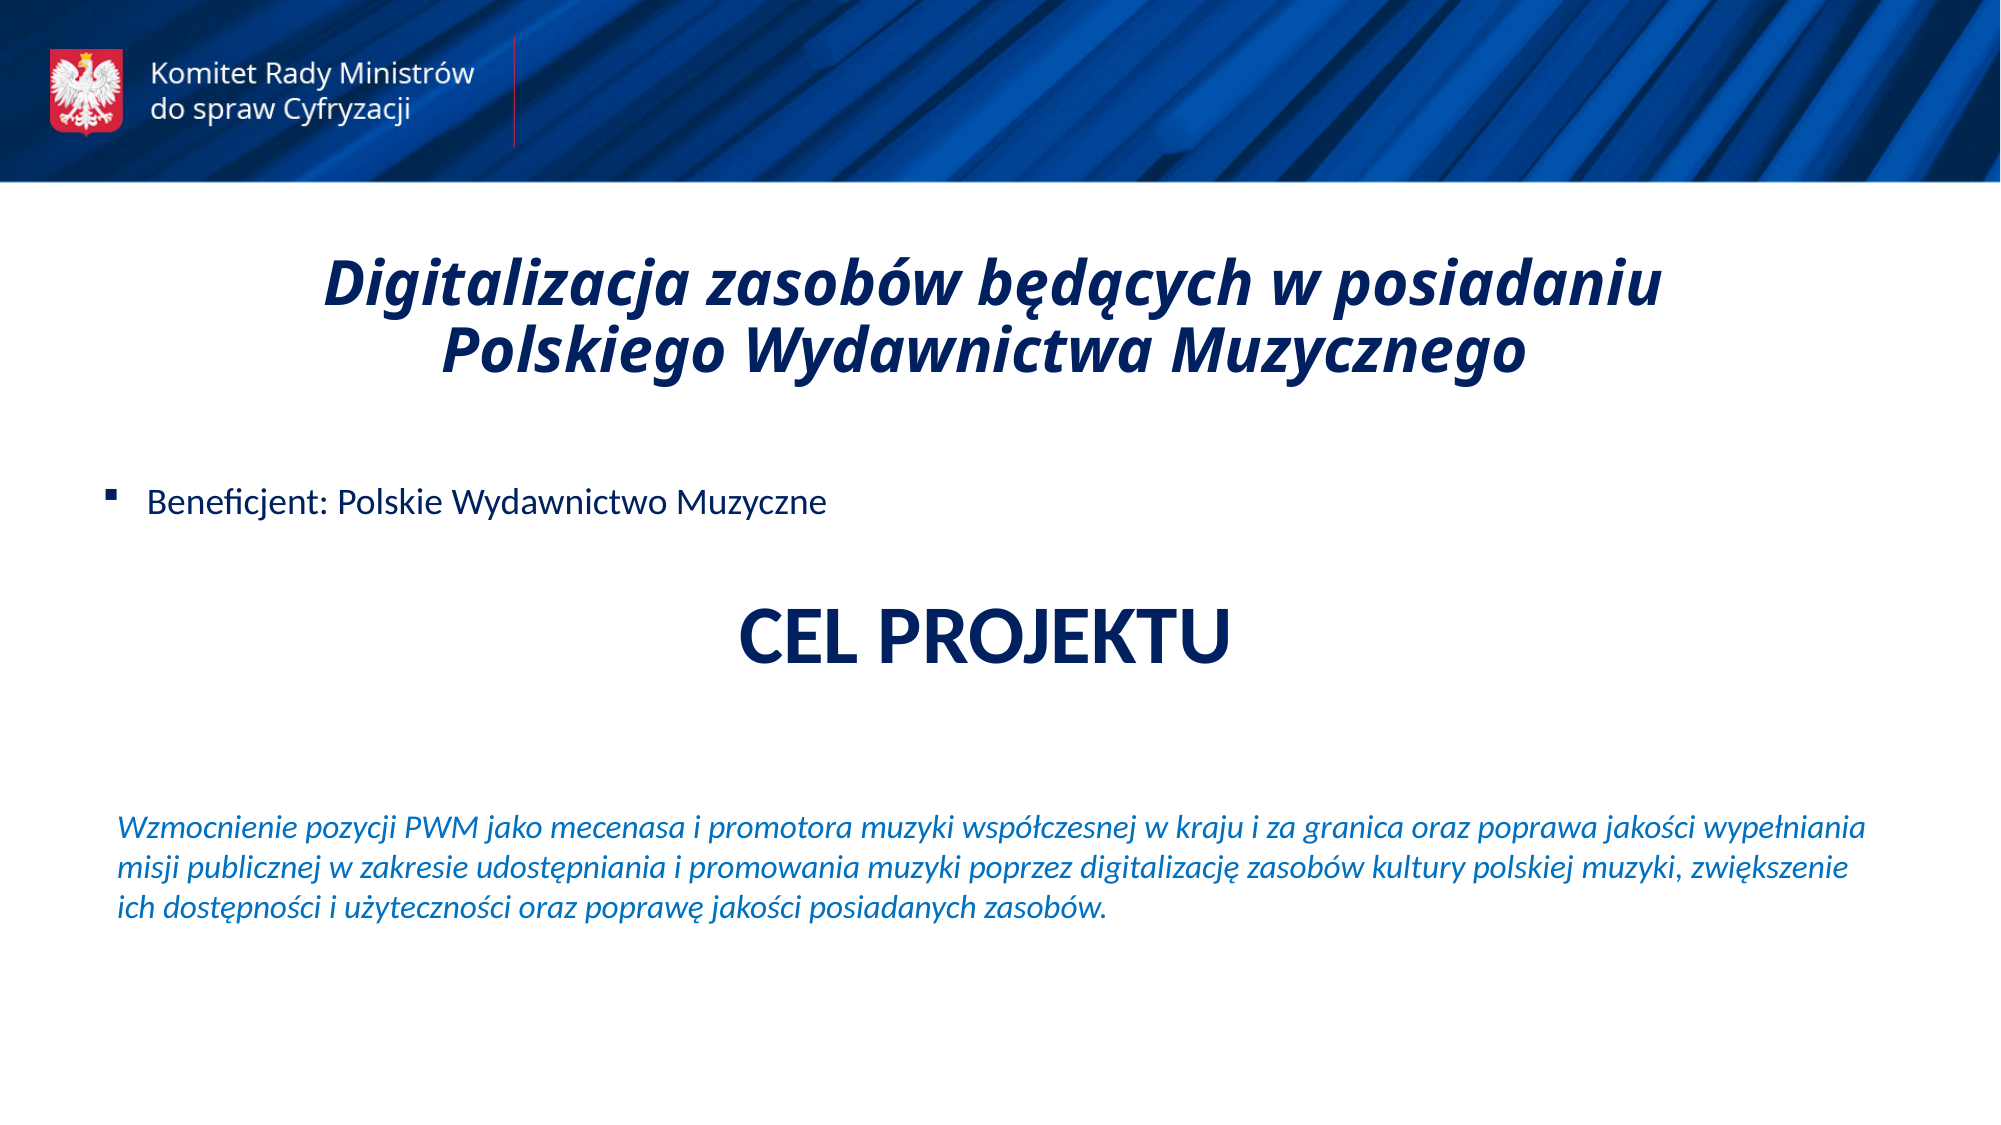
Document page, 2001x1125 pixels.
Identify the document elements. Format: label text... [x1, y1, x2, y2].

picture [0, 0, 2001, 1125]
text_box CEL PROJEKTU [0, 573, 1987, 697]
subtitle Digitalizacja zasobów będących w posiadaniu Polskiego Wydawnictwa Muzycznego [302, 243, 1686, 445]
text_box Wzmocnienie pozycji PWM jako mecenasa i promotora muzyki współczesnej w kraju i za granica oraz poprawa jakości wypełniania misji publicznej w zakresie udostępniania i promowania muzyki poprzez digitalizację zasobów kultury polskiej muzyki, zwiększenie ich dostępności i użyteczności oraz poprawę jakości posiadanych zasobów. [102, 797, 1907, 933]
text_box Beneficjent: Polskie Wydawnictwo Muzyczne [87, 469, 1471, 573]
